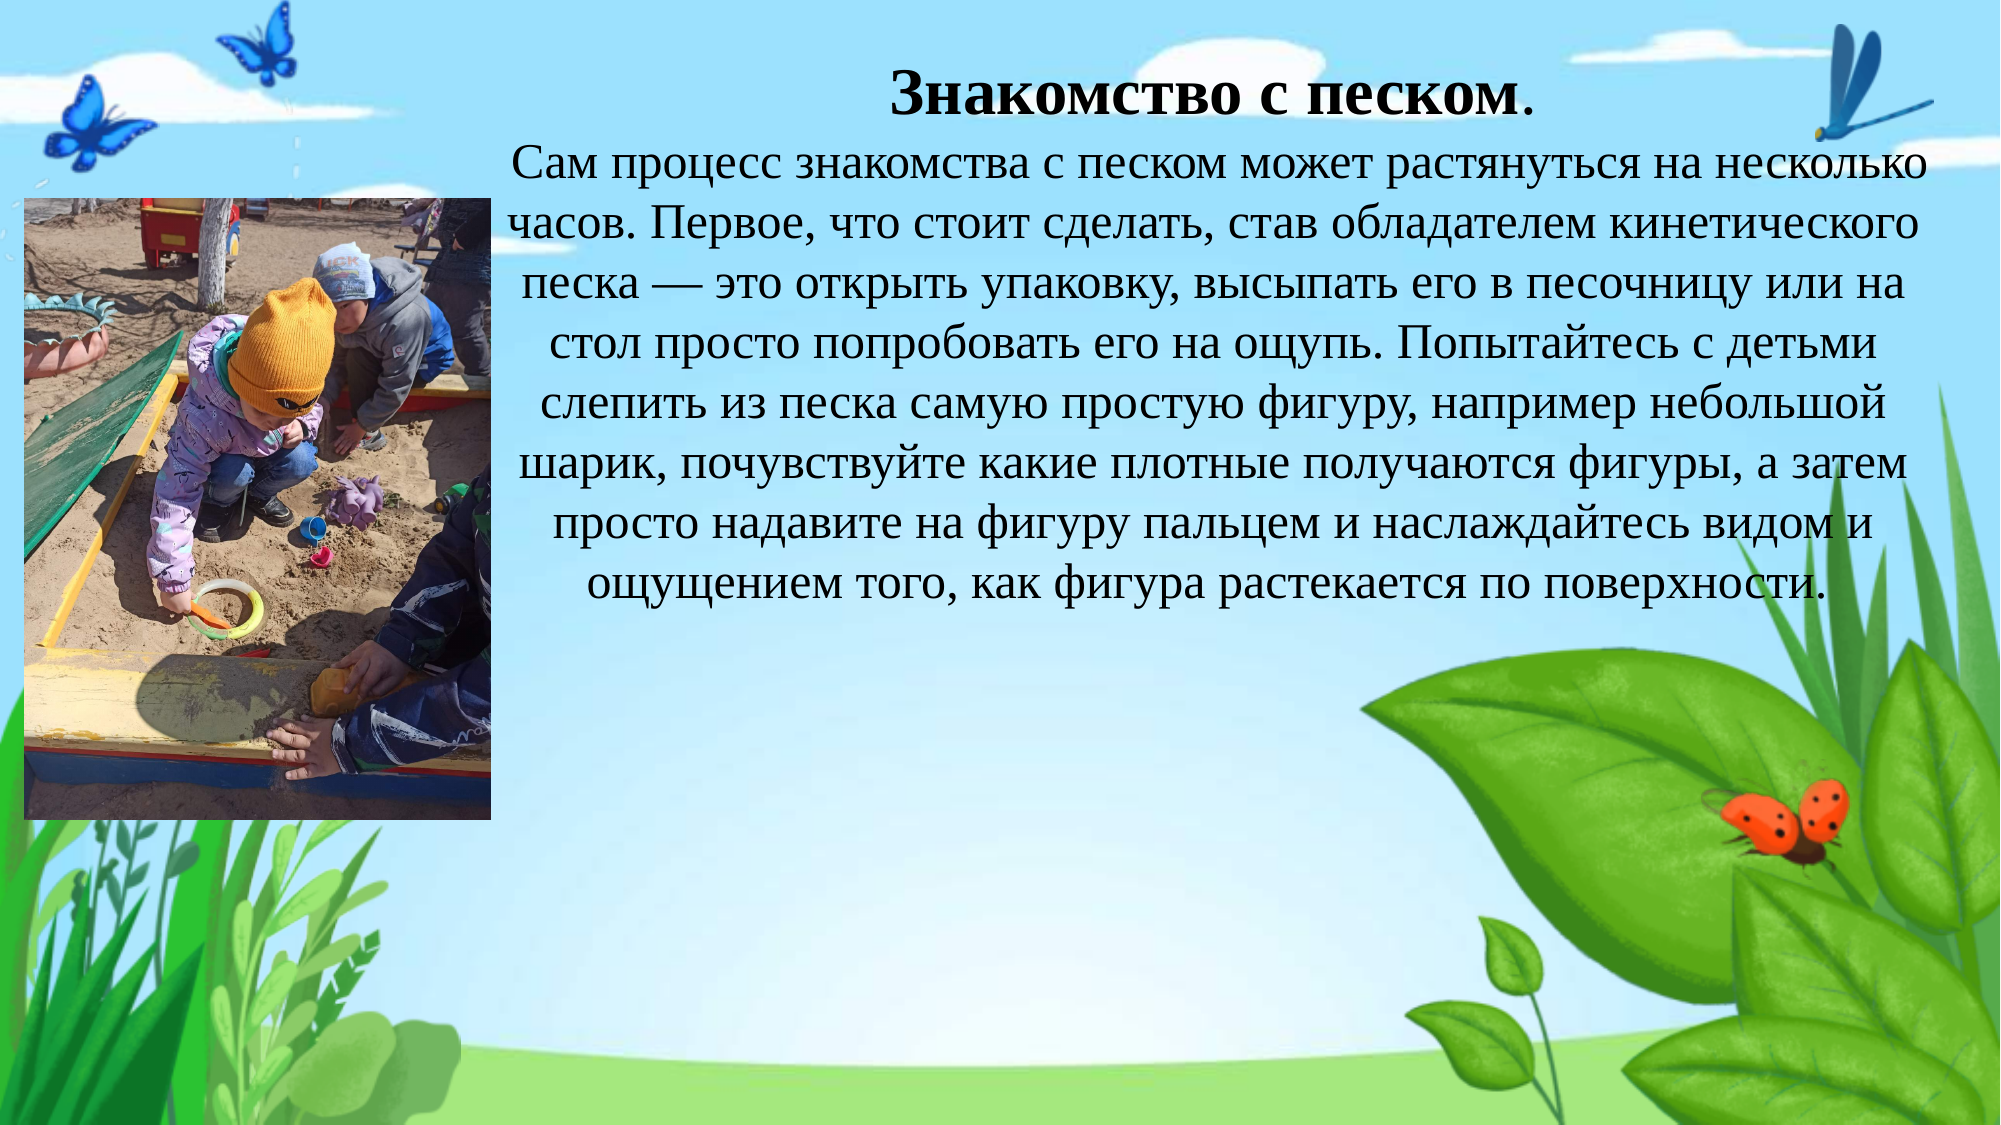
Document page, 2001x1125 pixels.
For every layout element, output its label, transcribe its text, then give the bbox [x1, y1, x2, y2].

text_box Знакомство с песком. Сам процесс знакомства с песком может растянуться на несколько часов. Первое, что стоит сделать, став обладателем кинетического песка — это открыть упаковку, высыпать его в песочницу или на стол просто попробовать его на ощупь. Попытайтесь с детьми слепить из песка самую простую фигуру, например небольшой шарик, почувствуйте какие плотные получаются фигуры, а затем просто надавите на фигуру пальцем и наслаждайтесь видом и ощущением того, как фигура растекается по поверхности. [476, 40, 1951, 676]
picture [0, 0, 2001, 1125]
